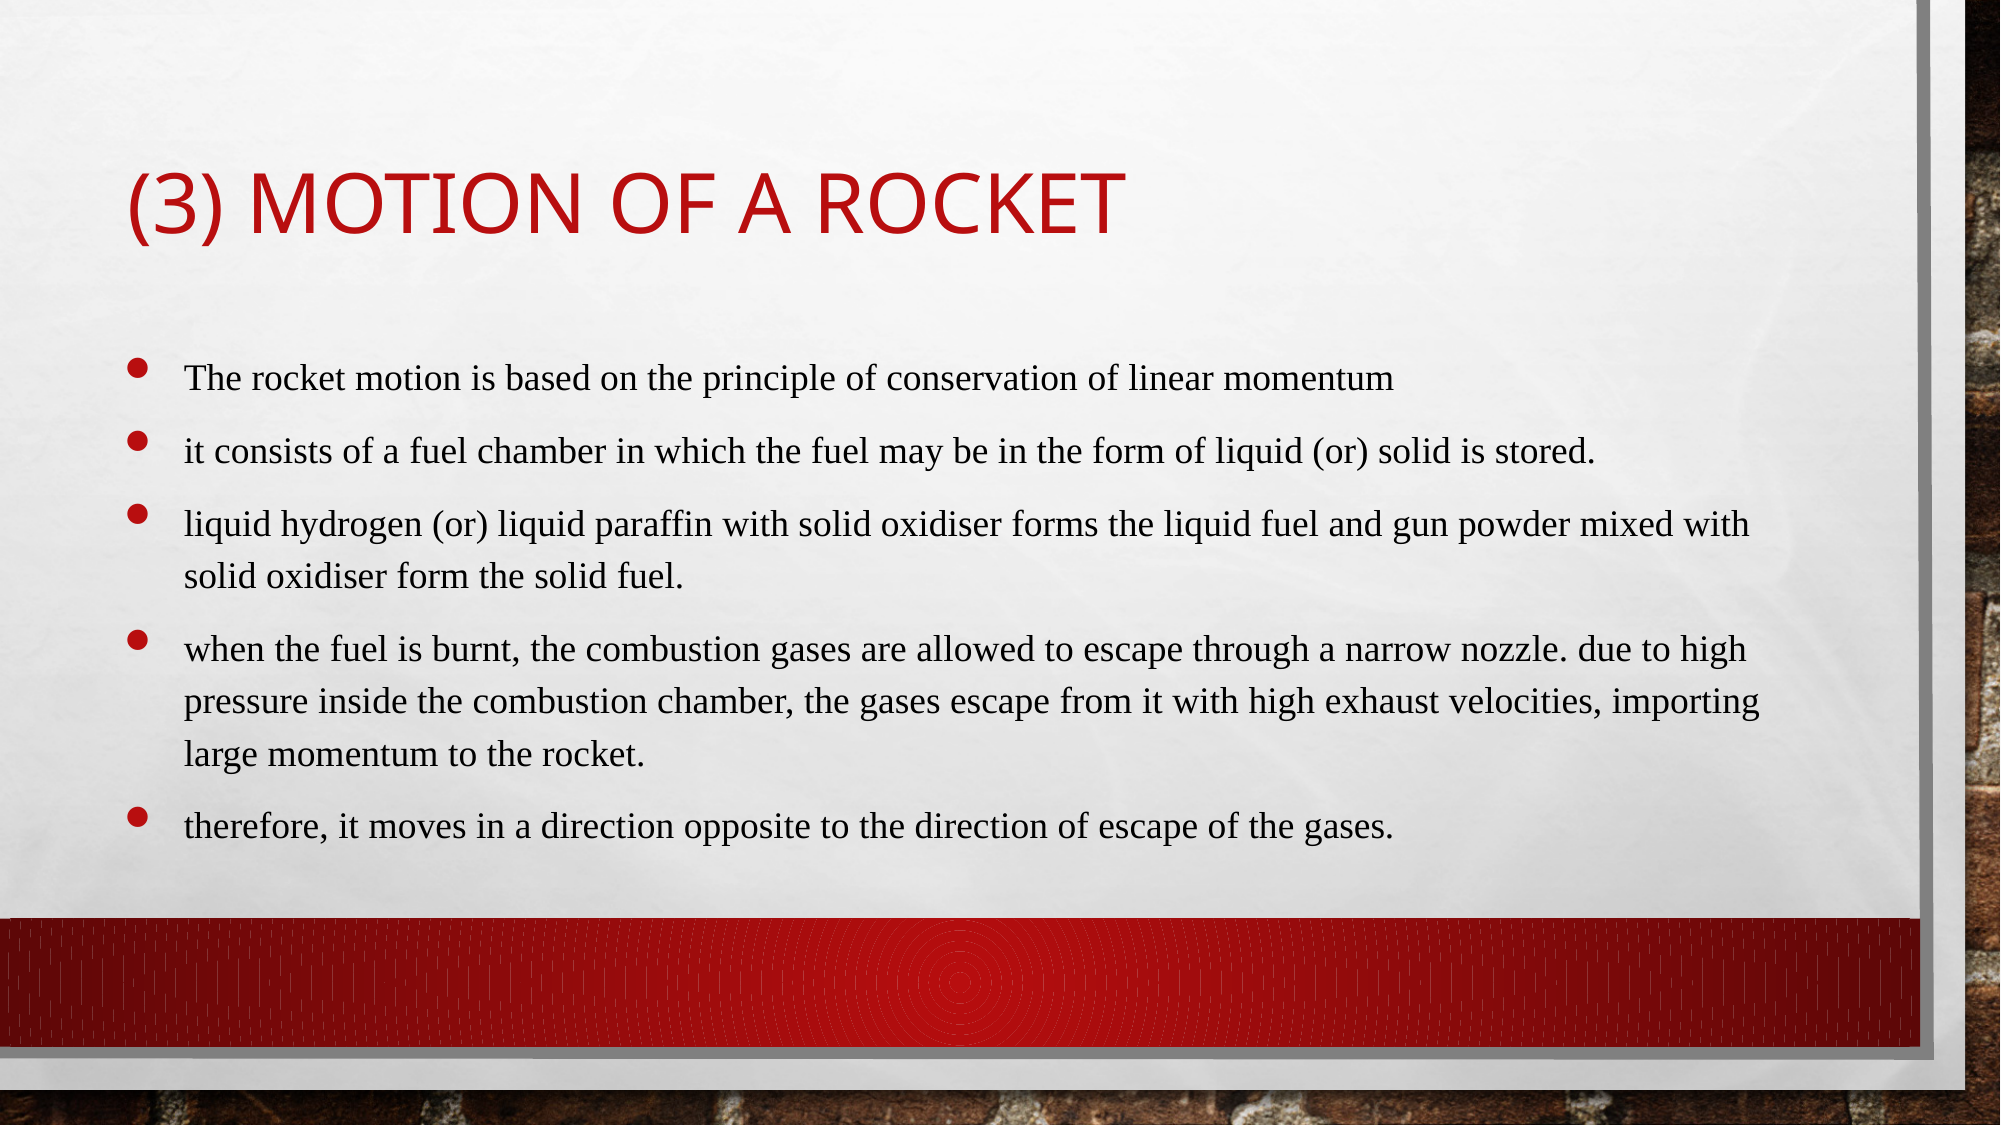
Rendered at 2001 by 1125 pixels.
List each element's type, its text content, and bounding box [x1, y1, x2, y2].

title (3) Motion of a Rocket [112, 112, 1818, 302]
picture [0, 0, 2000, 1125]
list The rocket motion is based on the principle of conservation of linear momentum it consists of a fuel chamber in which the fuel may be in the form of liquid (or) solid is stored. liquid hydrogen (or) liquid paraffin with solid oxidiser forms the liquid fuel and gun powder mixed with solid oxidiser form the solid fuel. when the fuel is burnt, the combustion gases are allowed to escape through a narrow nozzle. due to high pressure inside the combustion chamber, the gases escape from it with high exhaust velocities, importing large momentum to the rocket. therefore, it moves in a direction opposite to the direction of escape of the gases. [112, 338, 1818, 882]
